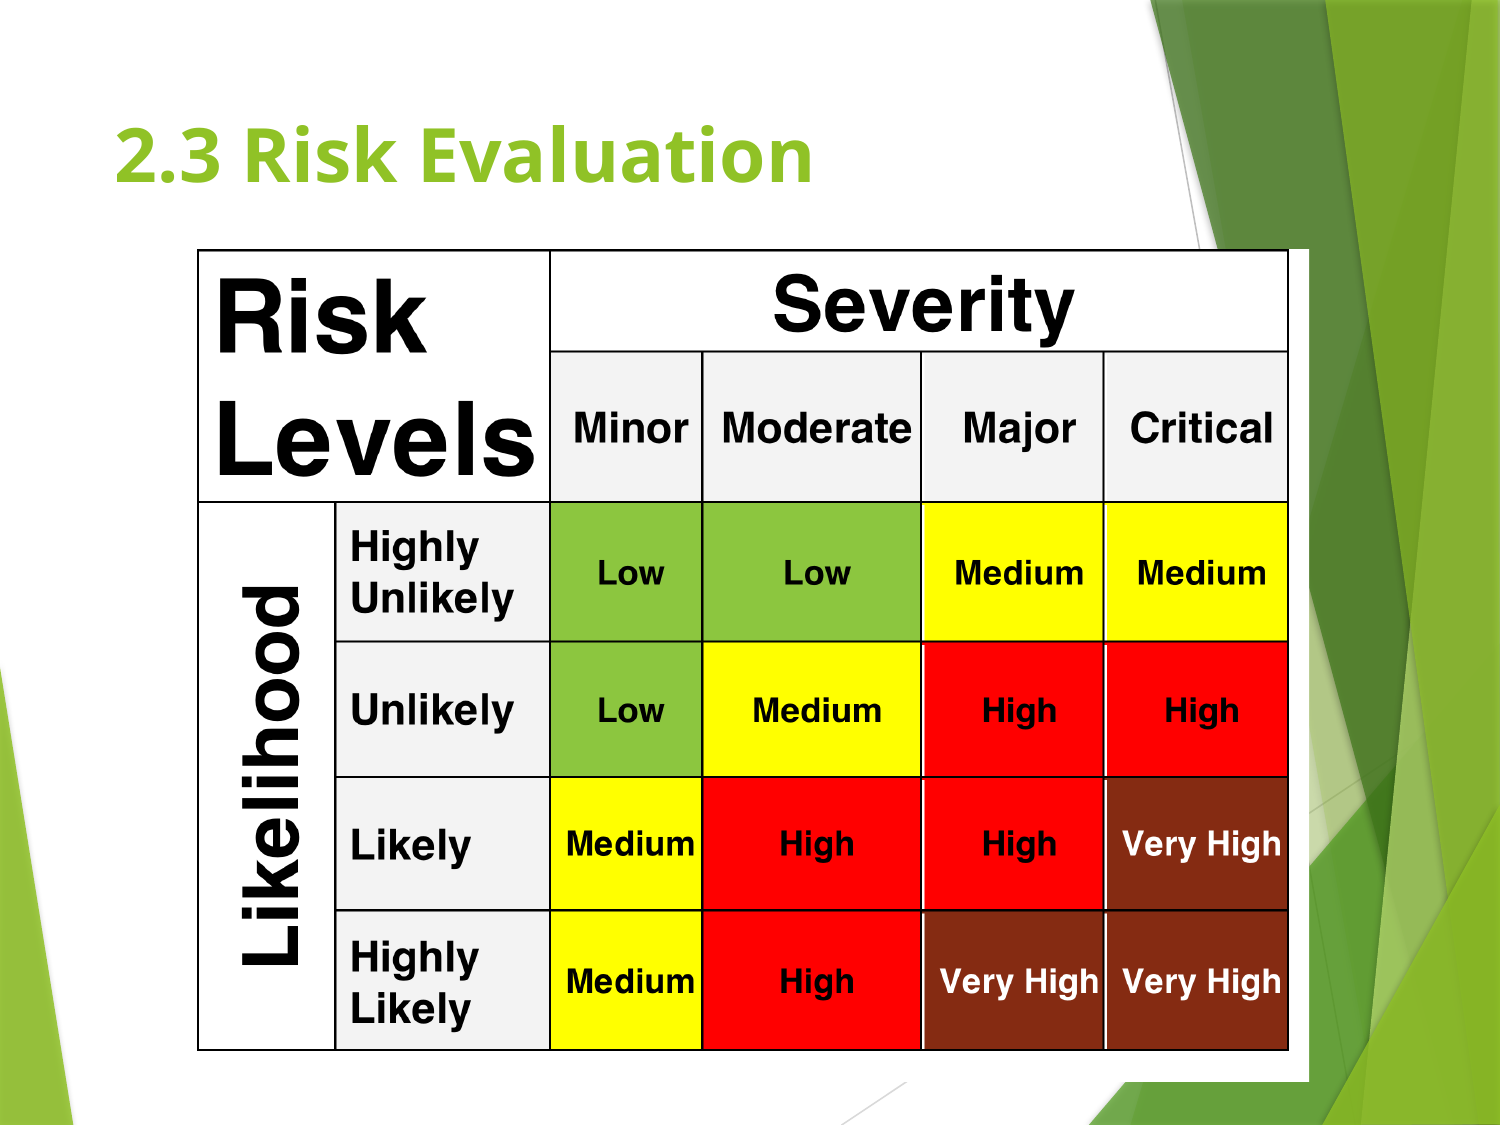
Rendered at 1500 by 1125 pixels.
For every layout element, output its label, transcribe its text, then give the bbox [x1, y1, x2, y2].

title 2.3 Risk Evaluation [99, 99, 1142, 317]
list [174, 249, 1310, 1083]
